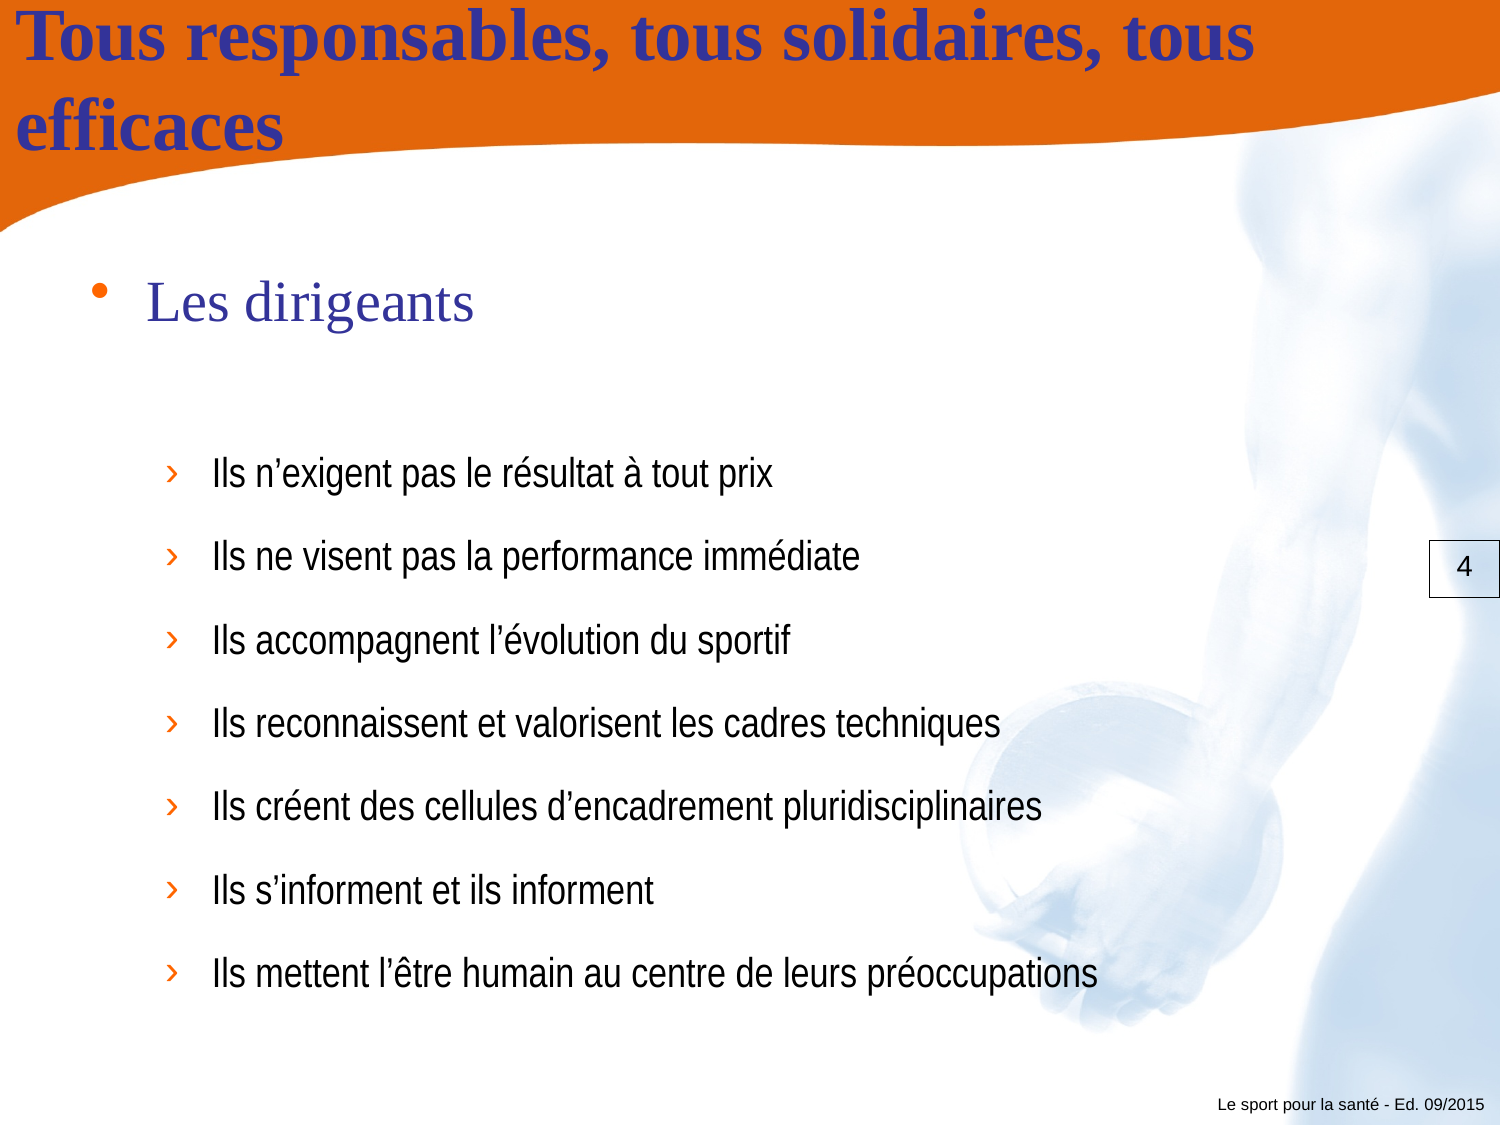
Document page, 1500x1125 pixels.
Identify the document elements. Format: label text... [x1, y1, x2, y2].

picture [0, 0, 1500, 1125]
text_box 4 [1429, 540, 1500, 598]
title Tous responsables, tous solidaires, tous efficaces [0, 0, 1351, 169]
footer Le sport pour la santé - Ed. 09/2015 [1024, 1085, 1500, 1125]
list Les dirigeants Ils n’exigent pas le résultat à tout prix Ils ne visent pas la performance immédiate Ils accompagnent l’évolution du sportif Ils reconnaissent et valorisent les cadres techniques Ils créent des cellules d’encadrement pluridisciplinaires Ils s’informent et ils informent Ils mettent l’être humain au centre de leurs préoccupations [74, 255, 1426, 1006]
